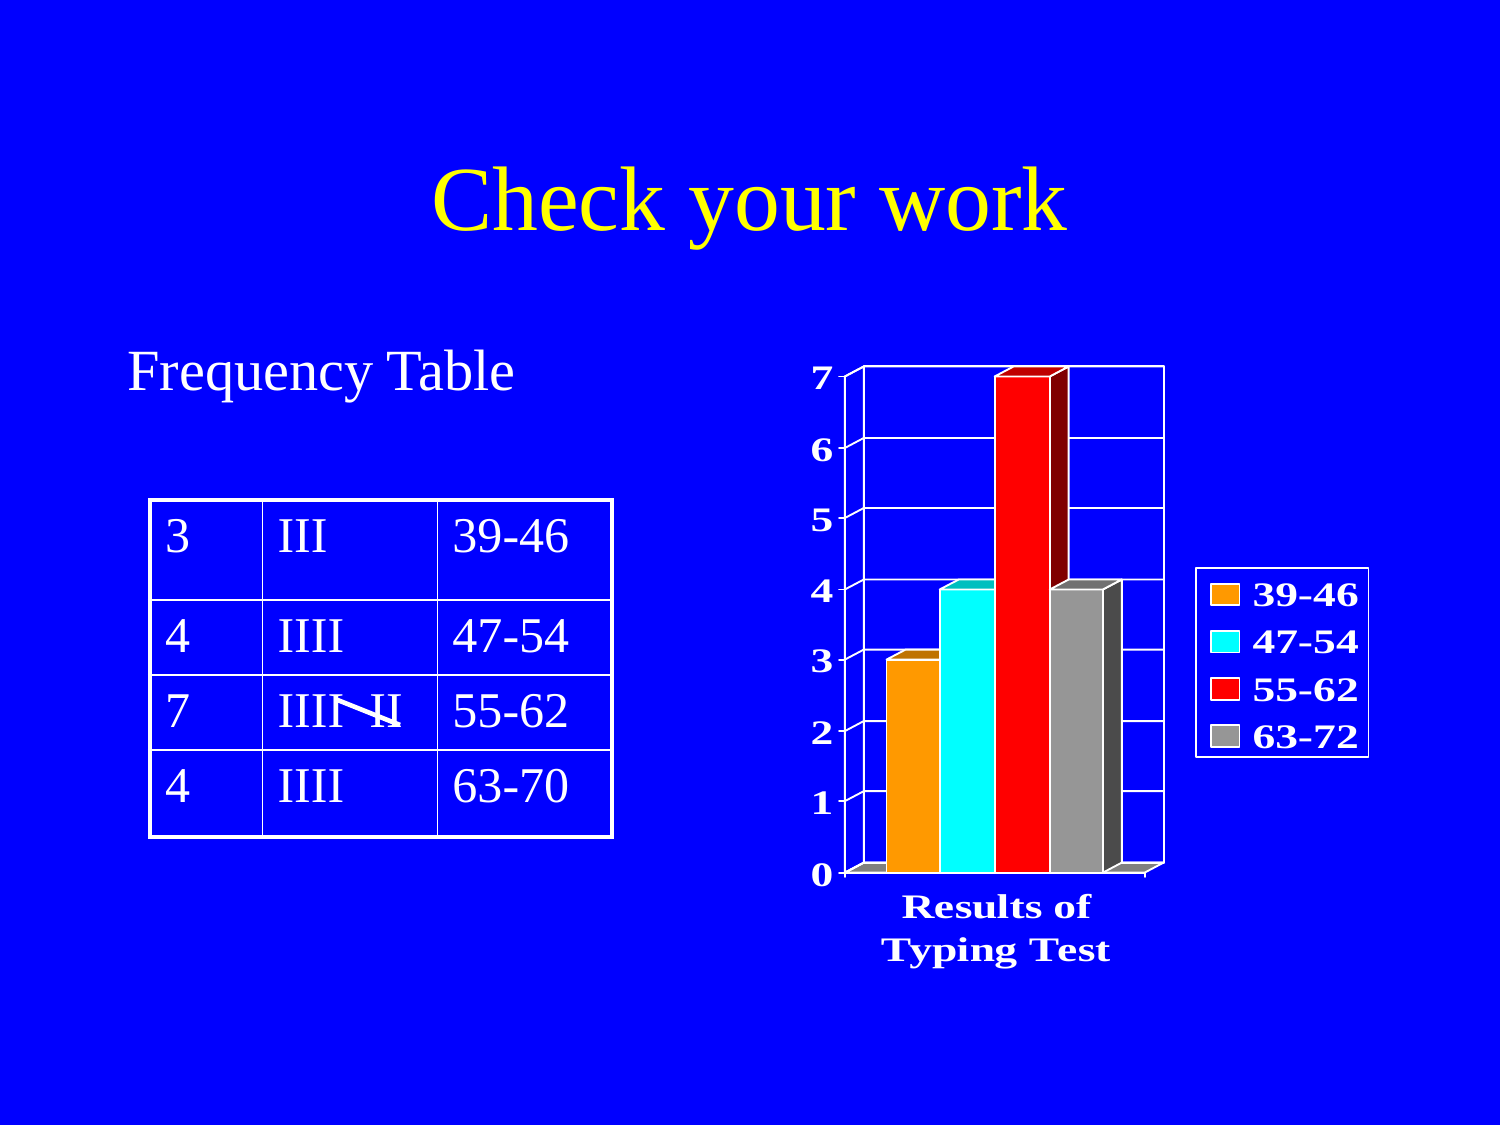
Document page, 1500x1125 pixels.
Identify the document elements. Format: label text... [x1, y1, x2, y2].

table_cell IIII [263, 751, 437, 835]
table_cell 47-54 [438, 601, 610, 674]
table_cell IIII II [263, 676, 437, 749]
table_cell 55-62 [438, 676, 610, 749]
table_cell 63-70 [438, 751, 610, 835]
table_header 39-46 [438, 502, 610, 599]
table_cell 4 [152, 751, 262, 835]
table_header 3 [152, 502, 262, 599]
table_cell 4 [152, 601, 262, 674]
list Frequency Table [112, 324, 735, 1000]
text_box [764, 324, 1388, 1001]
table_cell IIII [263, 601, 437, 674]
table_cell 7 [152, 676, 262, 749]
table_header III [263, 502, 437, 599]
title Check your work [112, 99, 1388, 288]
